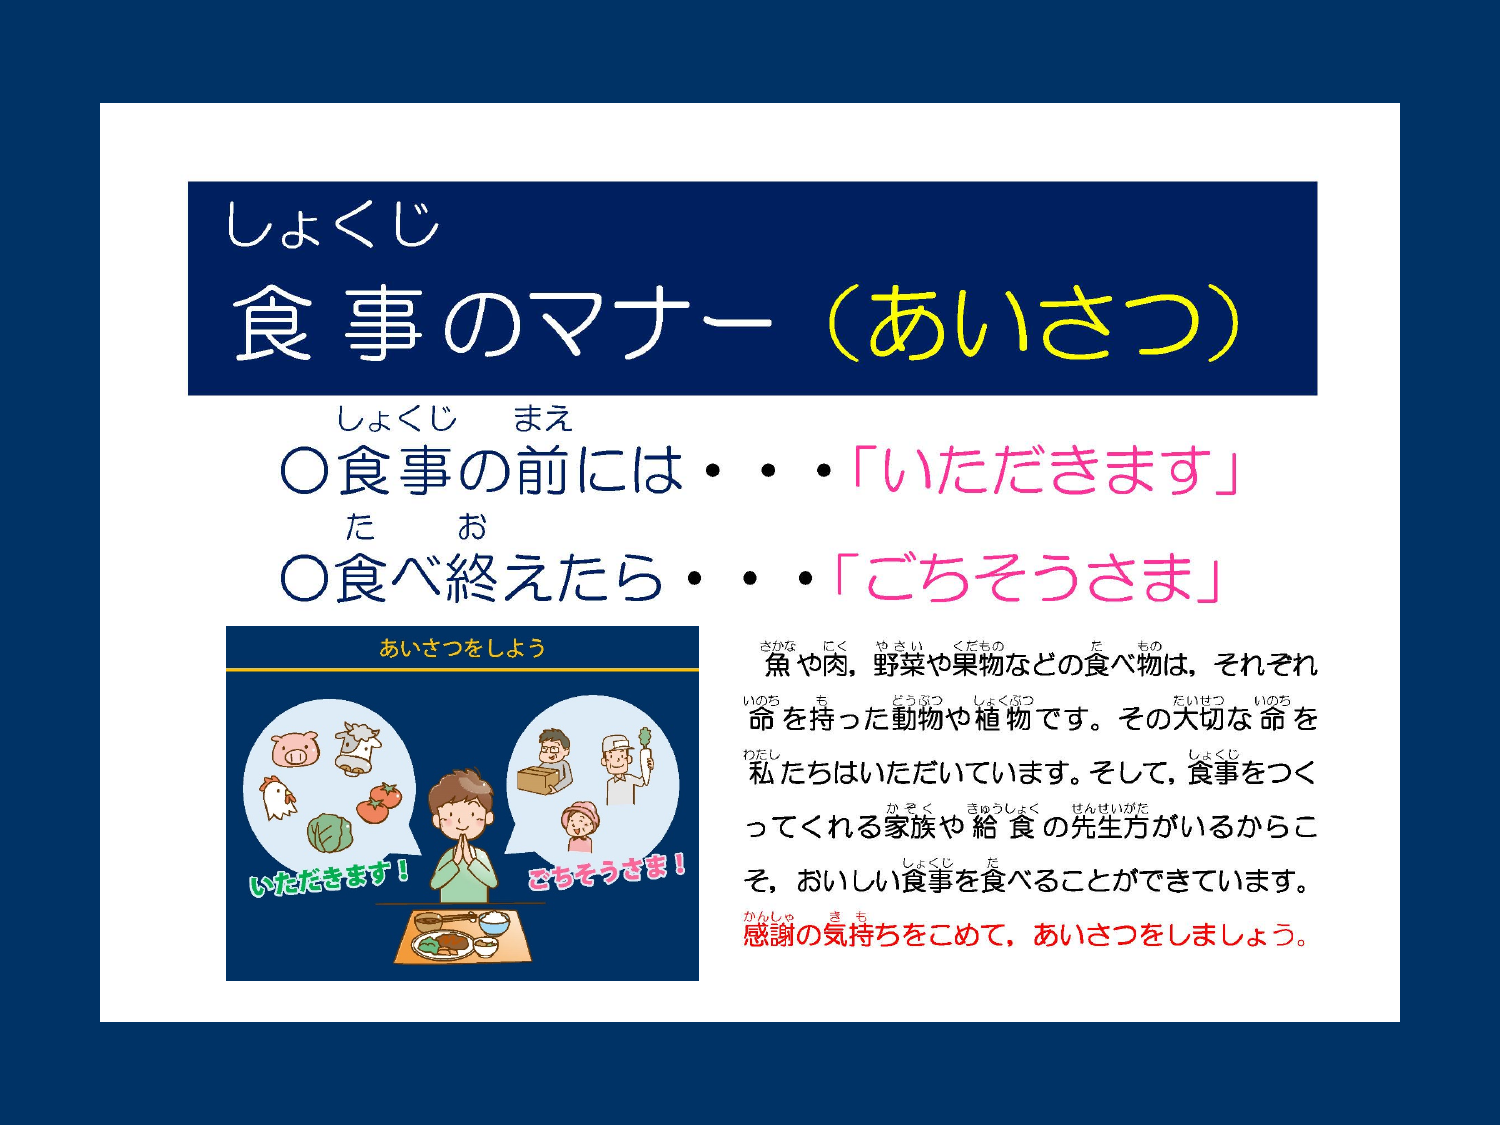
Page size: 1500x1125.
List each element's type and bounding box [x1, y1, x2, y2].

picture [100, 102, 1400, 1023]
